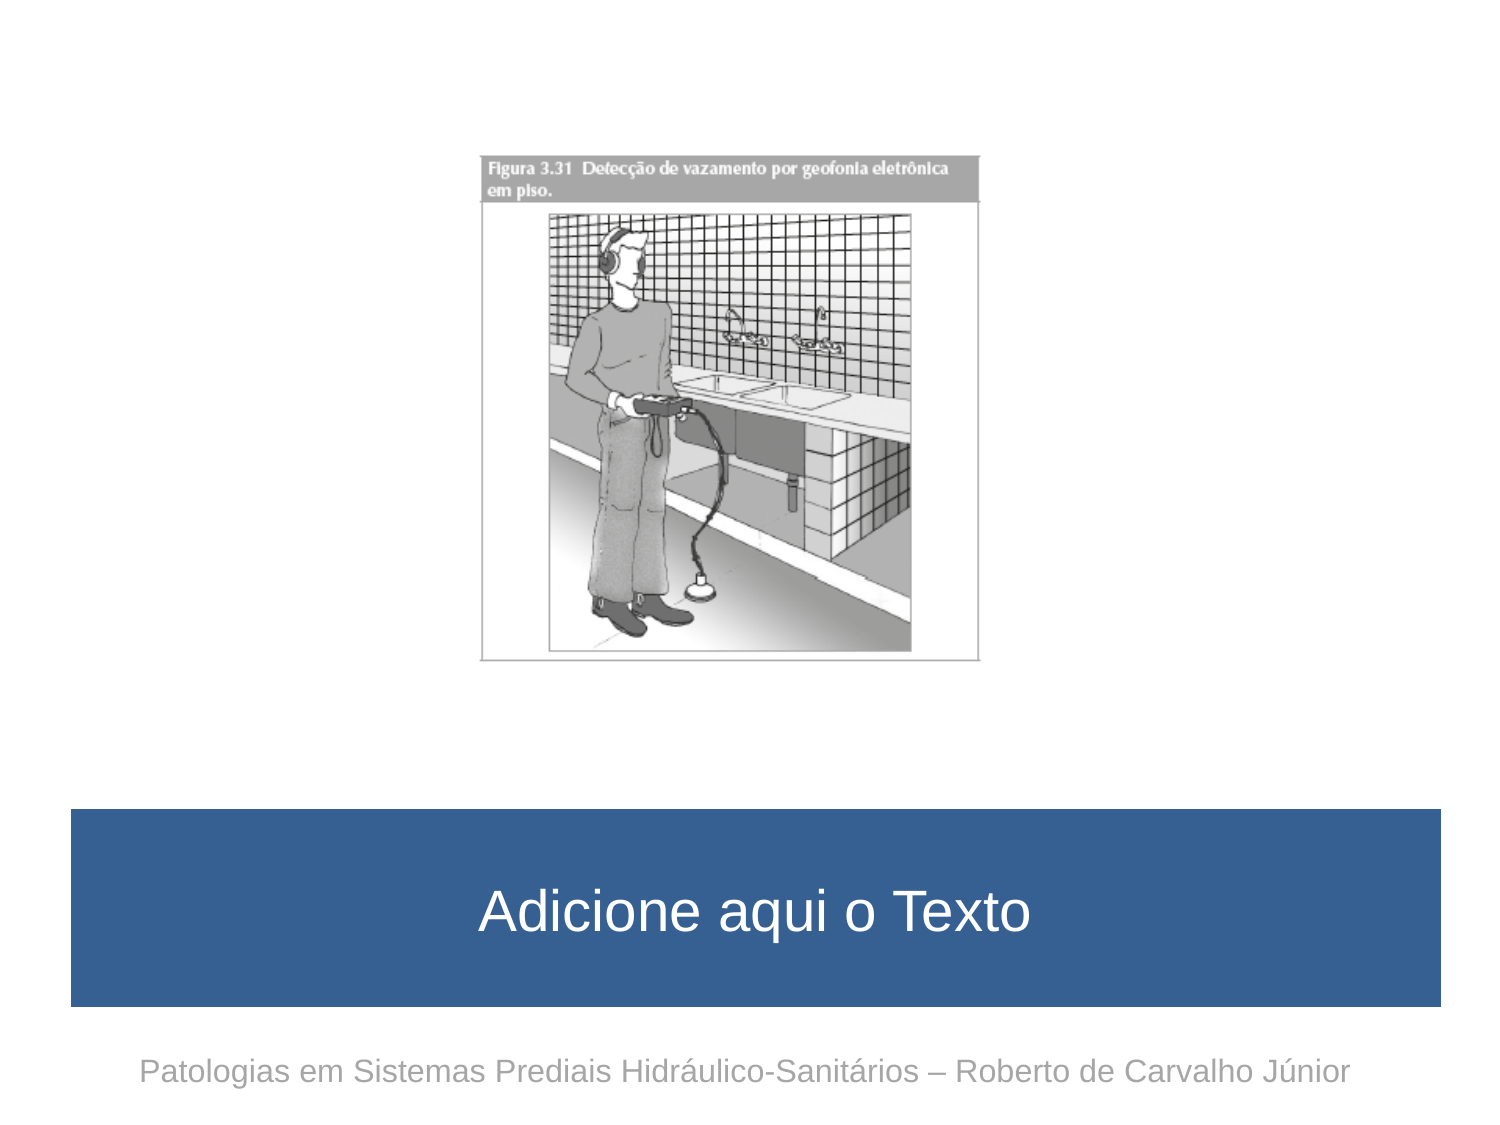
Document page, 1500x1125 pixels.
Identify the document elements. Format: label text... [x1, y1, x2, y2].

picture [466, 148, 998, 675]
text_box Adicione aqui o Texto [70, 808, 1442, 1008]
footer Patologias em Sistemas Prediais Hidráulico-Sanitários – Roberto de Carvalho Júnior [0, 1042, 1500, 1103]
